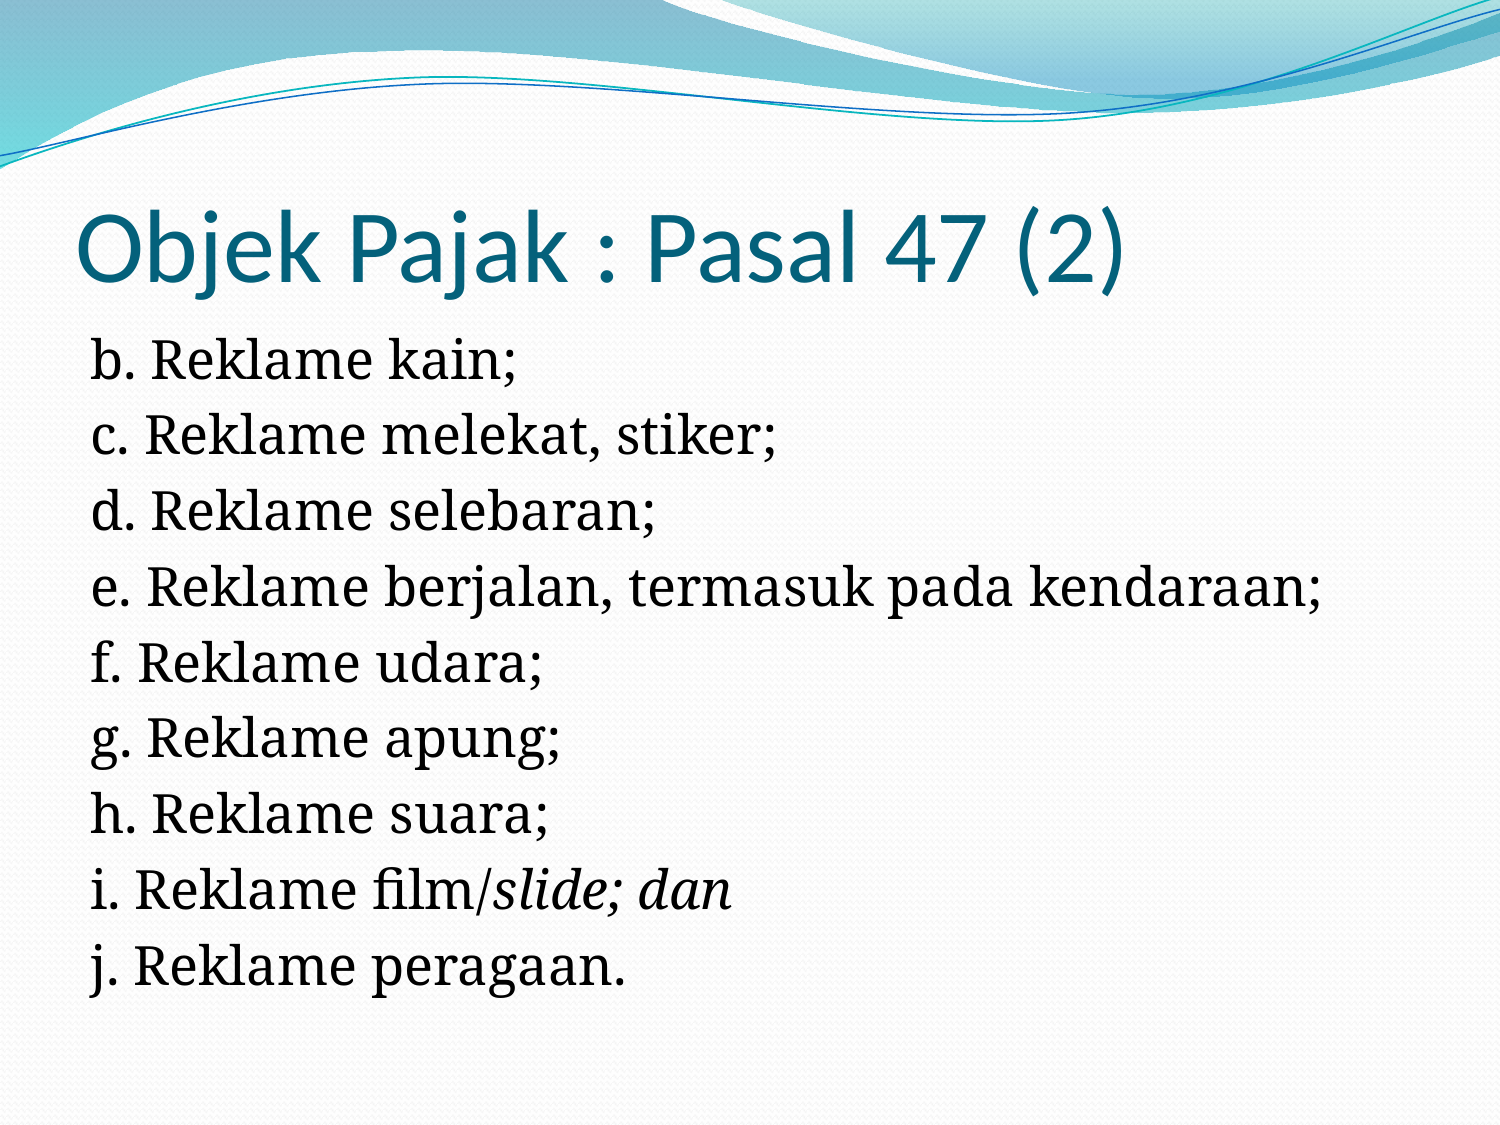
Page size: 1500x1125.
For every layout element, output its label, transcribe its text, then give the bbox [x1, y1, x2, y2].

list b. Reklame kain; c. Reklame melekat, stiker; d. Reklame selebaran; e. Reklame berjalan, termasuk pada kendaraan; f. Reklame udara; g. Reklame apung; h. Reklame suara; i. Reklame film/slide; dan j. Reklame peragaan. [74, 317, 1426, 1038]
title Objek Pajak : Pasal 47 (2) [74, 115, 1426, 304]
